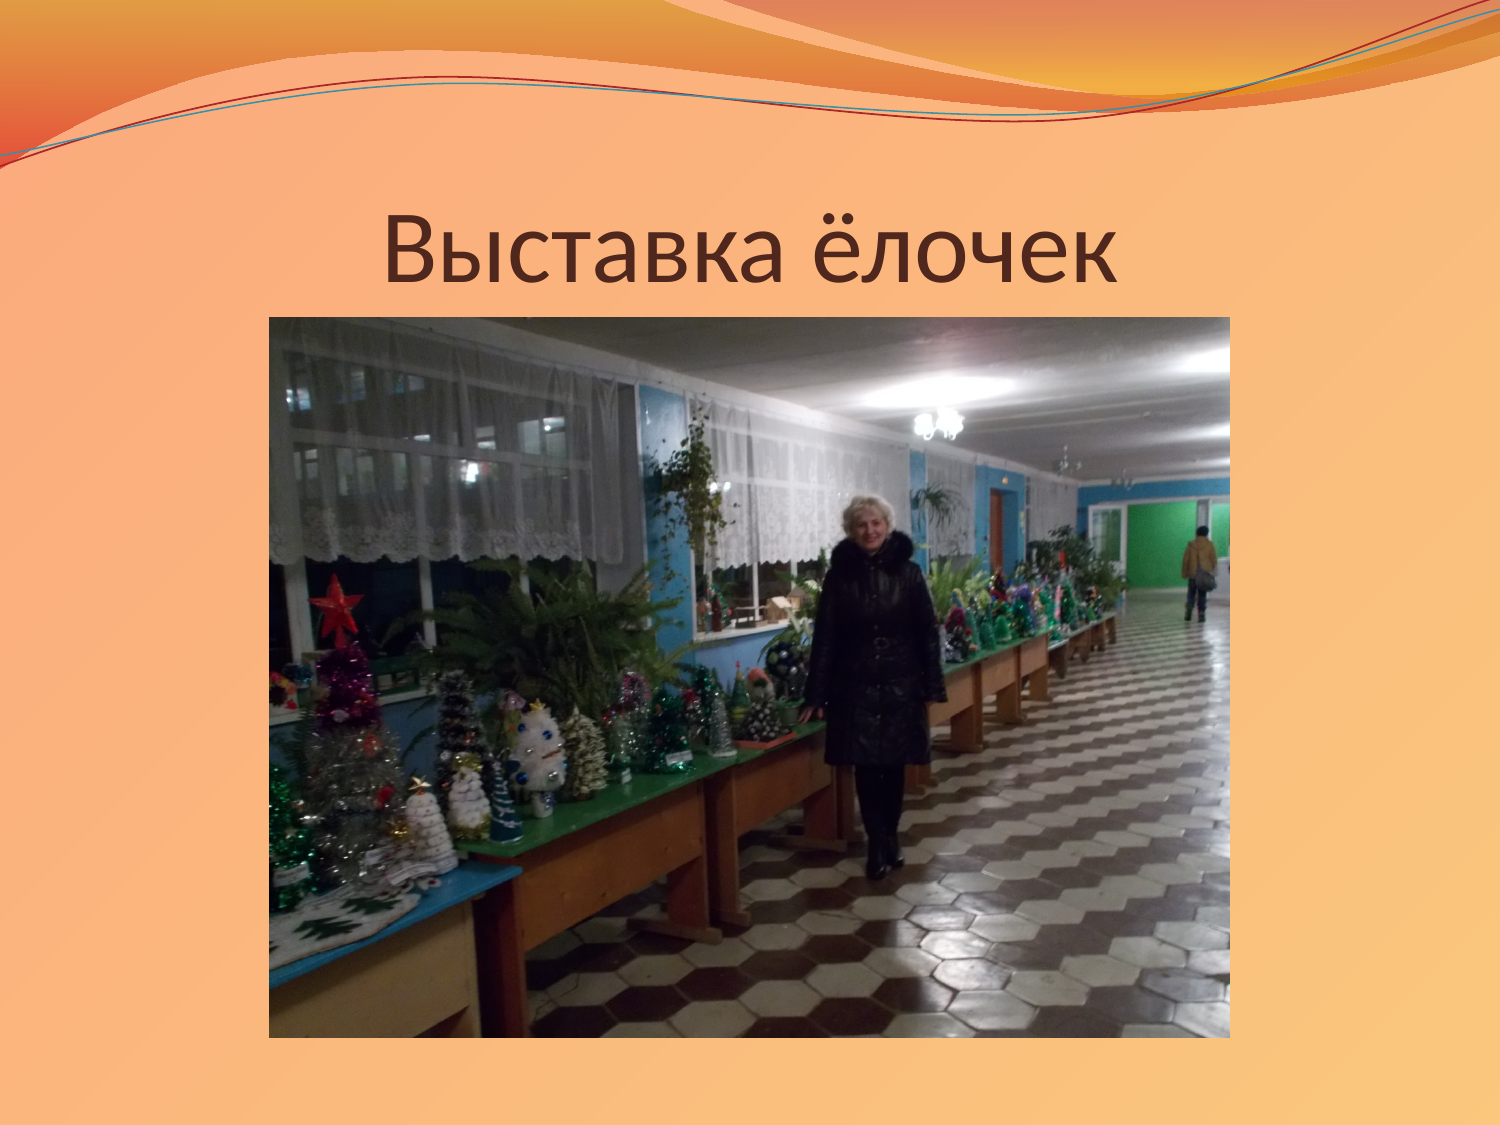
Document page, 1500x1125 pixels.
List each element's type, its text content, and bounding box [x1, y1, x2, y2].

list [269, 317, 1231, 1038]
title Выставка ёлочек [75, 115, 1425, 303]
